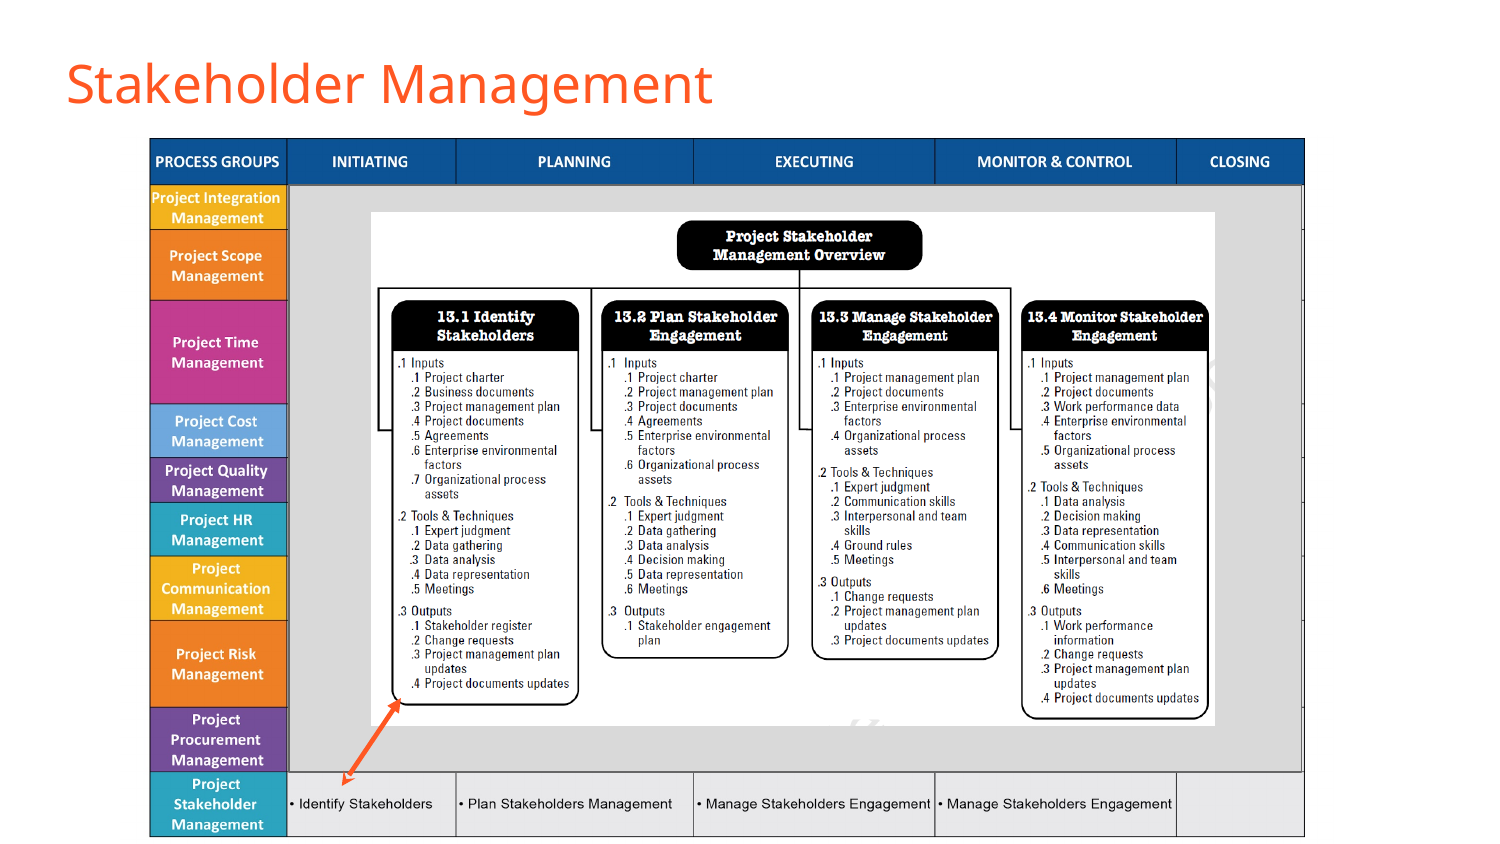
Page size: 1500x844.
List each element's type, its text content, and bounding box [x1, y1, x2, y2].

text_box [119, 134, 1334, 844]
title Stakeholder Management [51, 34, 1449, 129]
picture [371, 212, 1215, 726]
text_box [341, 697, 402, 787]
